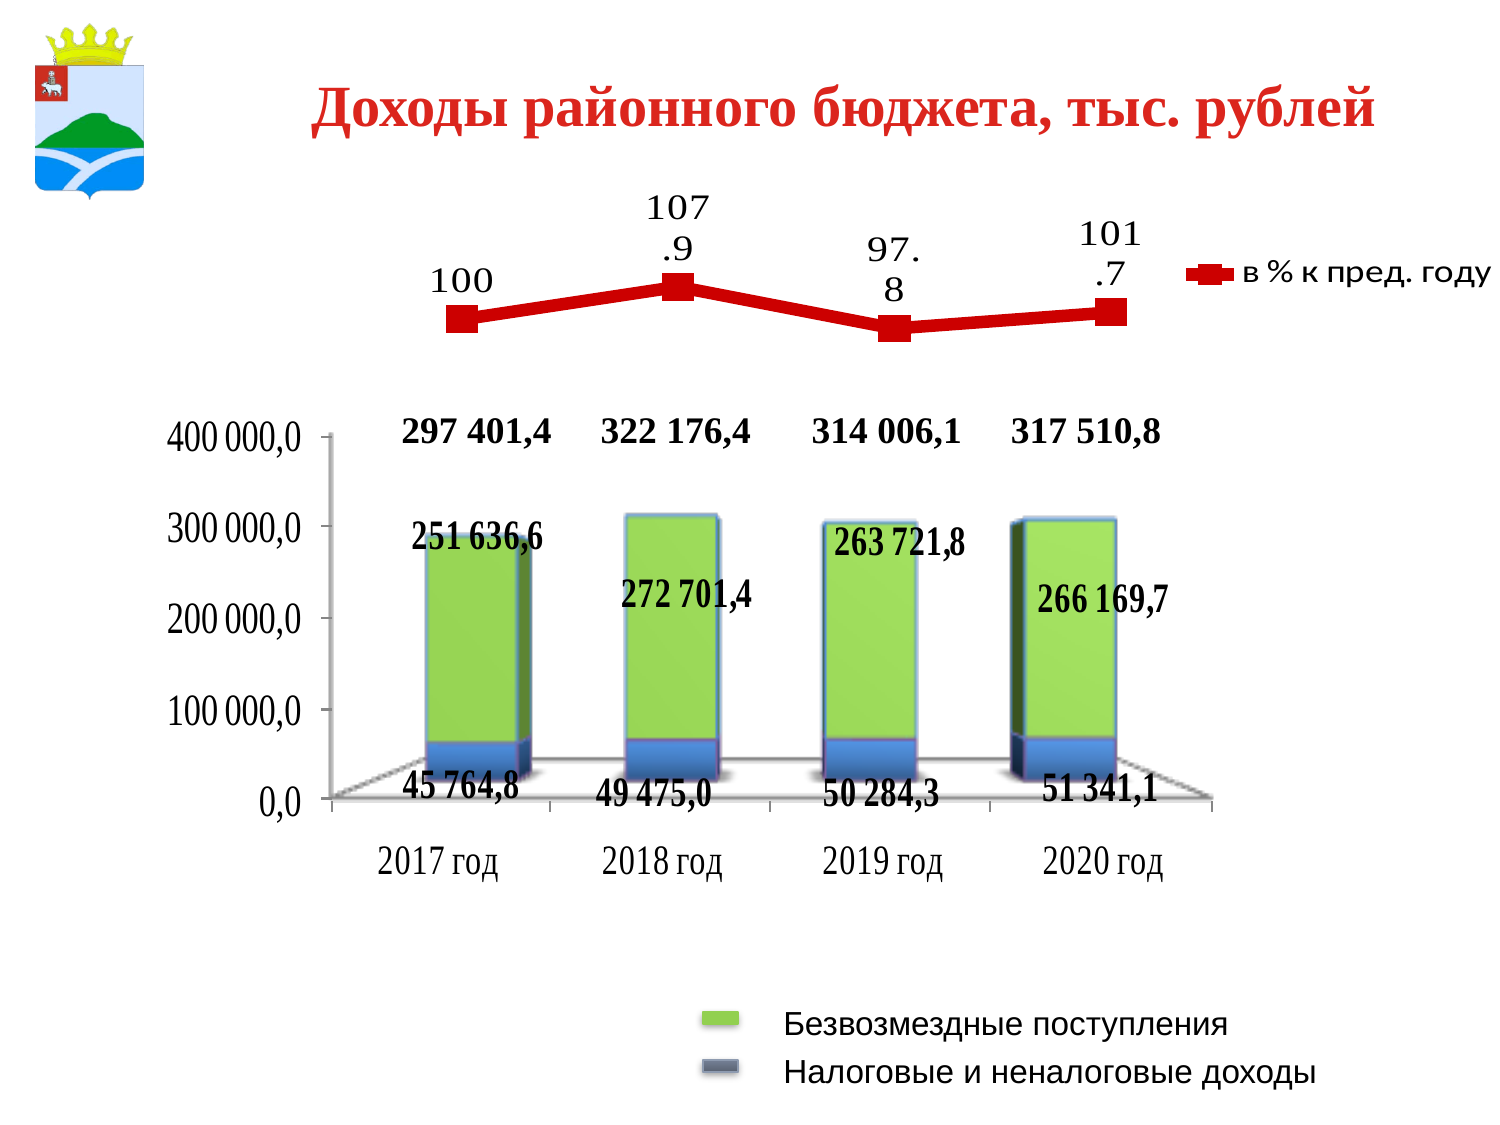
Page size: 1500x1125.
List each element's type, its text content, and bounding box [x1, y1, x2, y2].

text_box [149, 43, 1477, 146]
text_box Налоговые и неналоговые доходы [768, 1042, 1436, 1101]
chart [187, 187, 1500, 399]
text_box [702, 1059, 739, 1073]
picture [34, 23, 145, 200]
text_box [0, 304, 1362, 1032]
